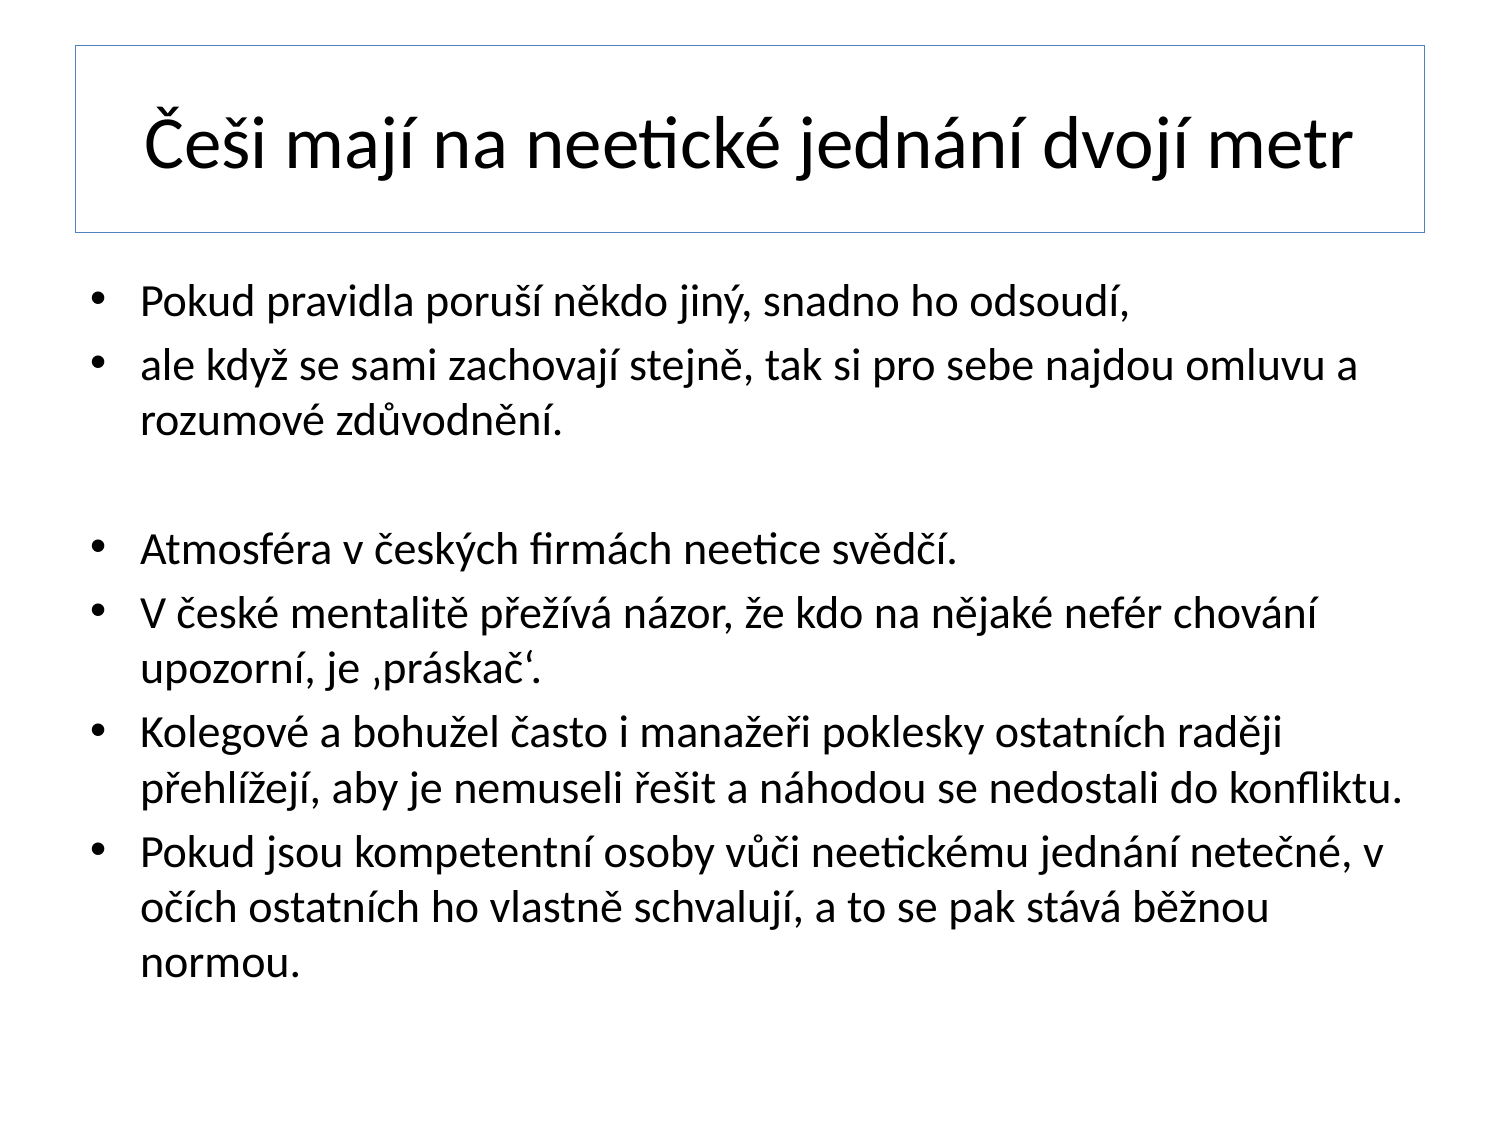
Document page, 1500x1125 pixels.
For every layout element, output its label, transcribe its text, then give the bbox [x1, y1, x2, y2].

list Pokud pravidla poruší někdo jiný, snadno ho odsoudí, ale když se sami zachovají stejně, tak si pro sebe najdou omluvu a rozumové zdůvodnění. Atmosféra v českých firmách neetice svědčí. V české mentalitě přežívá názor, že kdo na nějaké nefér chování upozorní, je ‚práskač‘. Kolegové a bohužel často i manažeři poklesky ostatních raději přehlížejí, aby je nemuseli řešit a náhodou se nedostali do konfliktu. Pokud jsou kompetentní osoby vůči neetickému jednání netečné, v očích ostatních ho vlastně schvalují, a to se pak stává běžnou normou. [75, 262, 1425, 1005]
title Češi mají na neetické jednání dvojí metr [75, 45, 1425, 233]
